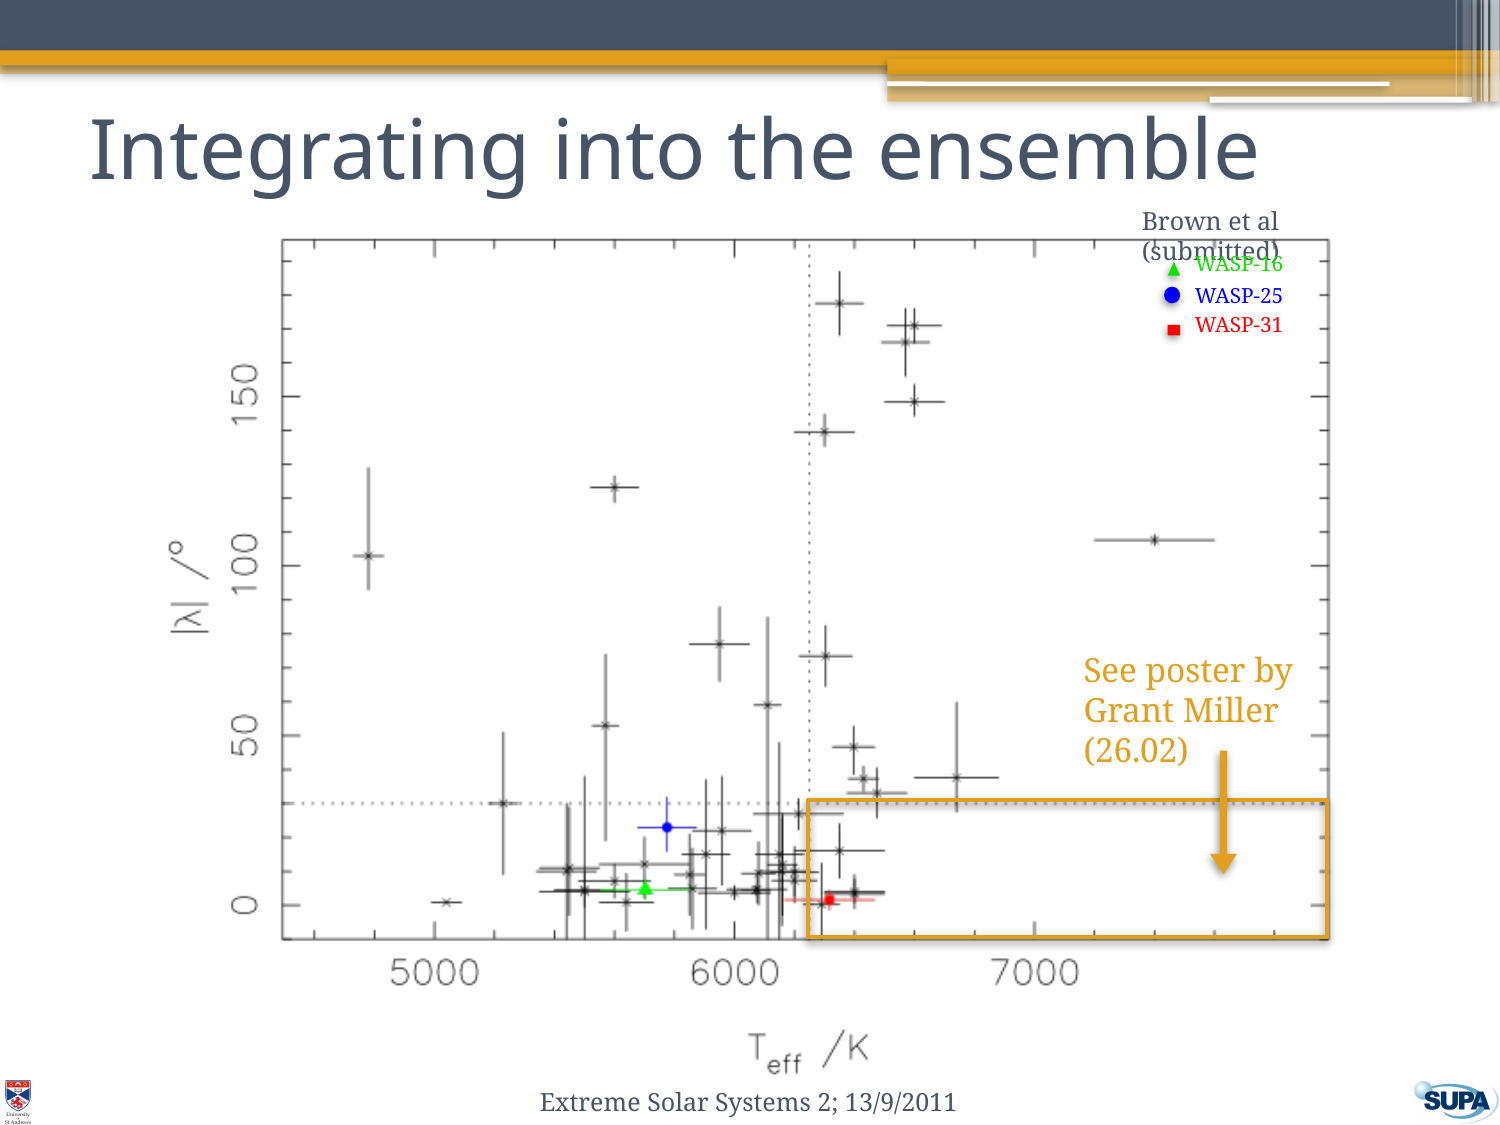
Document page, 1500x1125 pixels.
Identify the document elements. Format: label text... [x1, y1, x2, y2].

title Integrating into the ensemble [75, 58, 1425, 232]
text_box Extreme Solar Systems 2; 13/9/2011 [524, 1090, 975, 1125]
text_box Brown et al (submitted) [1127, 197, 1425, 233]
picture [1412, 1079, 1500, 1125]
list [74, 234, 1426, 1080]
picture [0, 1079, 36, 1125]
